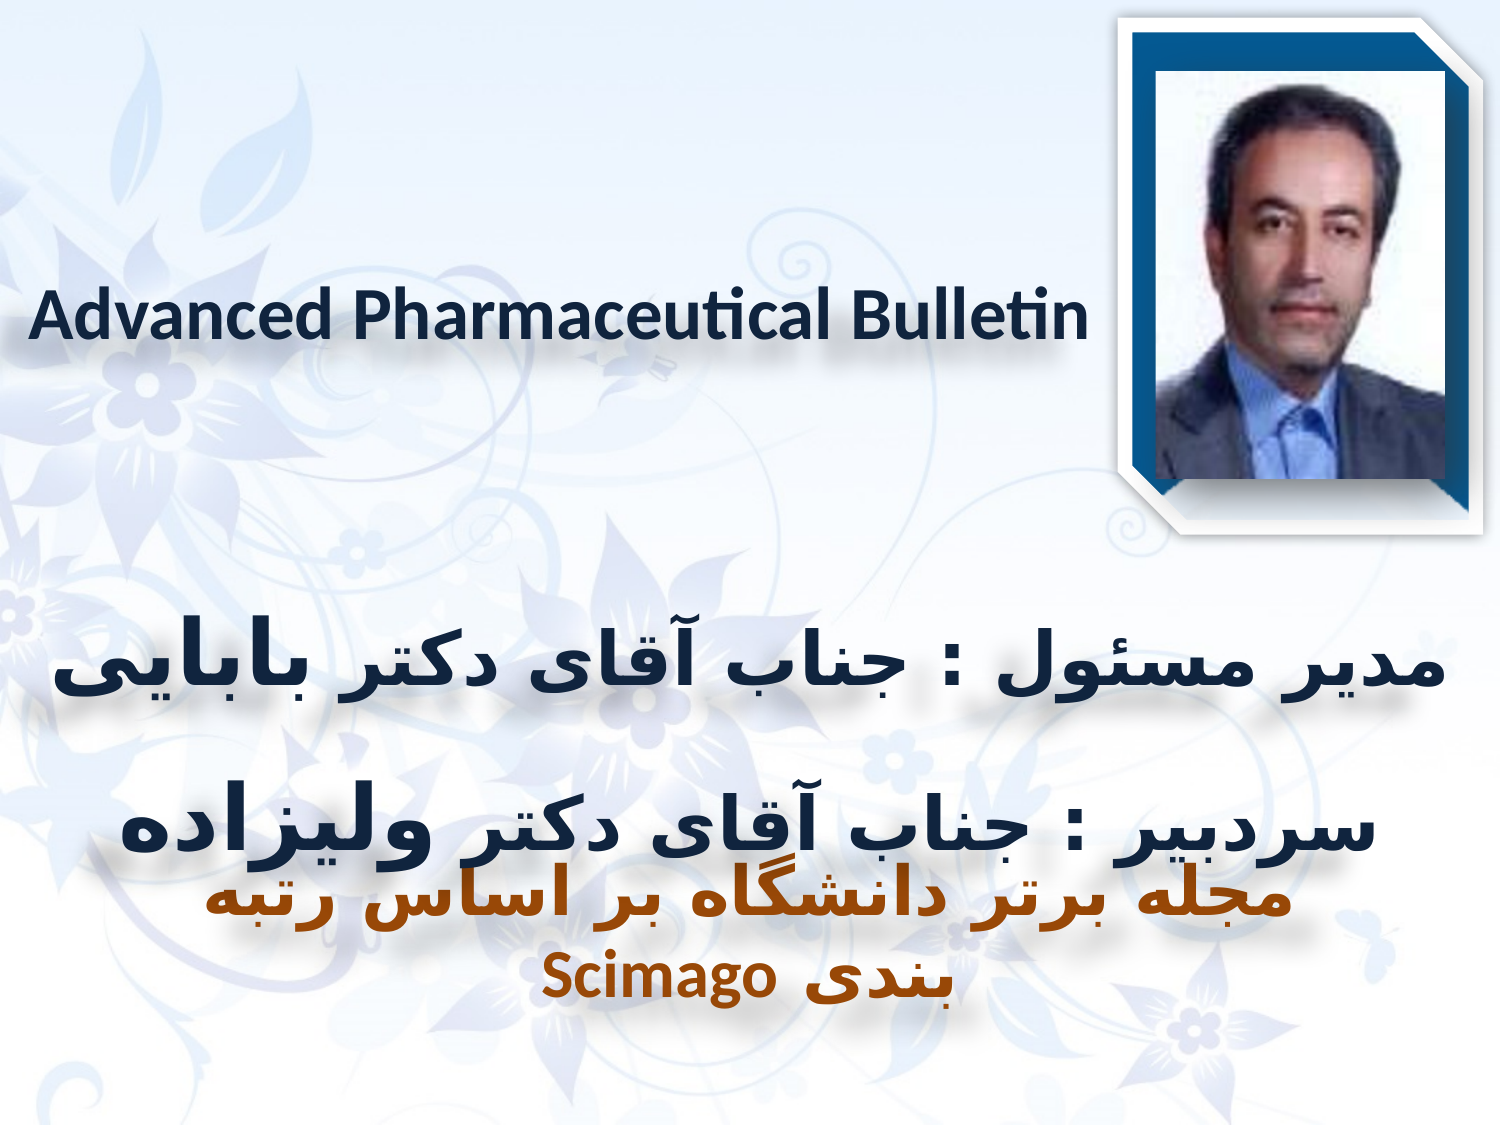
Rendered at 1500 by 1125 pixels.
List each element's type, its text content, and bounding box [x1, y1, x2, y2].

text_box Advanced Pharmaceutical Bulletin [4, 212, 1117, 363]
text_box مدیر مسئول : جناب آقای دکتر بابایی سردبیر : جناب آقای دکتر ولیزاده [2, 531, 1498, 877]
text_box مجله برتر دانشگاه بر اساس رتبه بندی Scimago [123, 917, 1377, 1019]
picture [0, 0, 1500, 1125]
